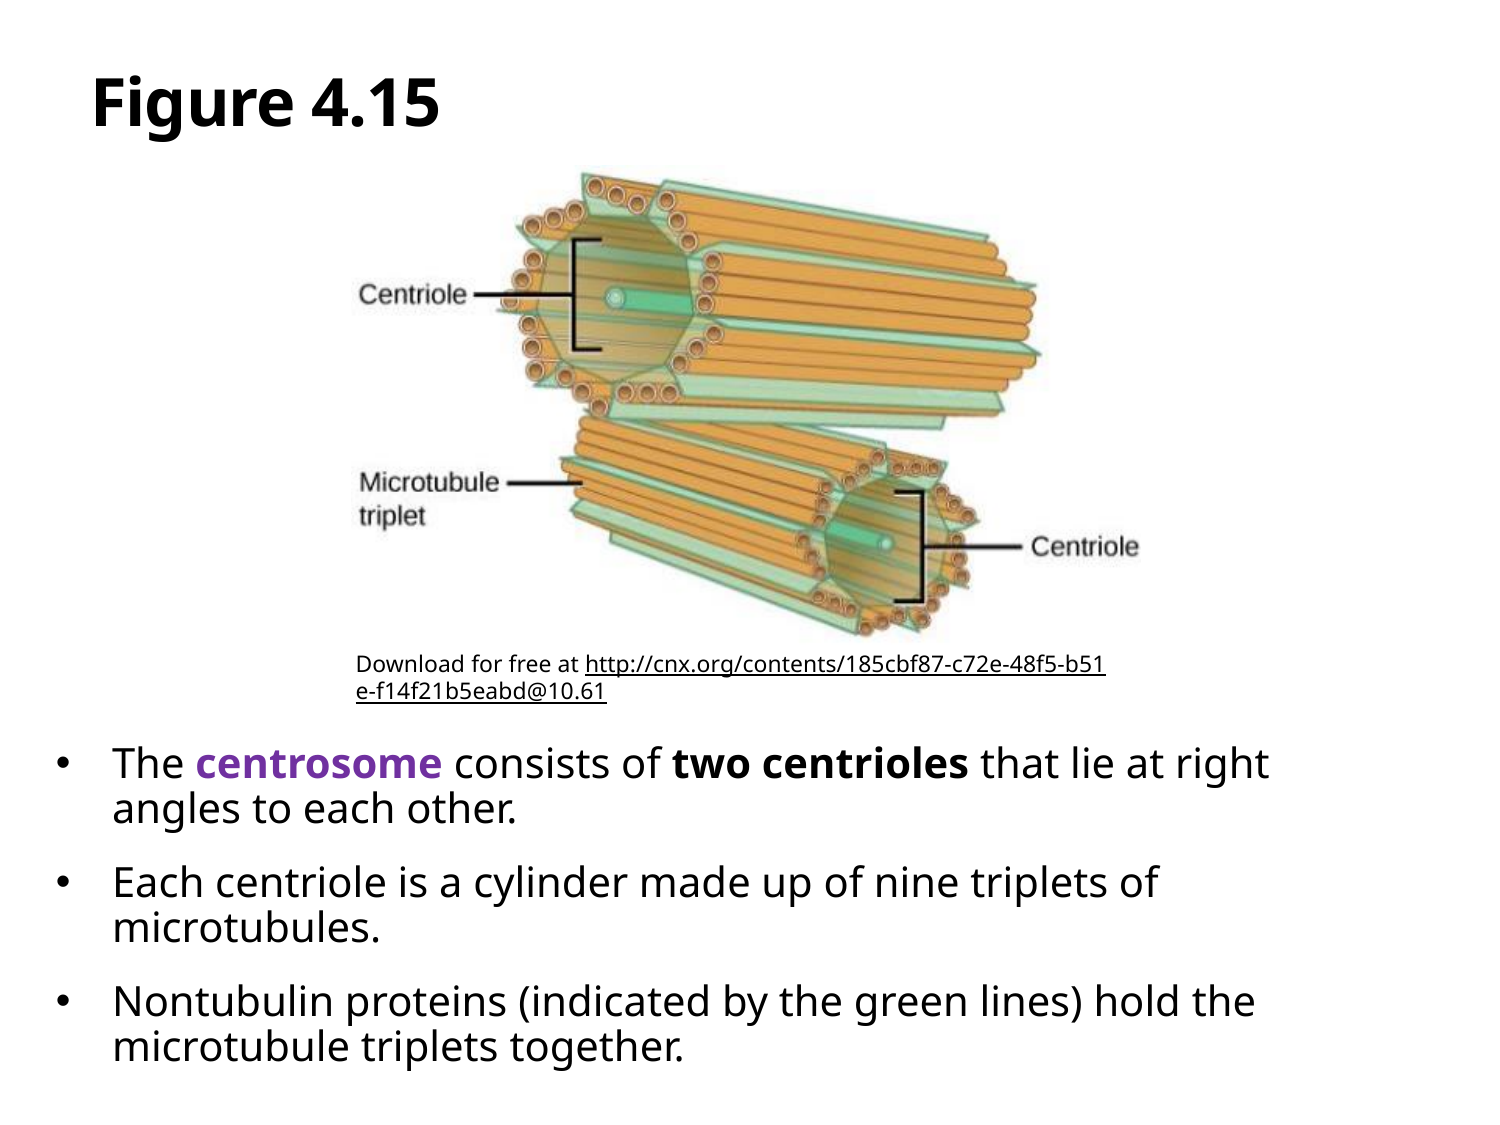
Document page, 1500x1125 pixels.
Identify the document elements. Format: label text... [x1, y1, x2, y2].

title Figure 4.15 [75, 39, 1398, 148]
list The centrosome consists of two centrioles that lie at right angles to each other. Each centriole is a cylinder made up of nine triplets of microtubules. Nontubulin proteins (indicated by the green lines) hold the microtubule triplets together. [55, 734, 1398, 1093]
picture [331, 164, 1162, 646]
text_box Download for free at http://cnx.org/contents/185cbf87-c72e-48f5-b51 e-f14f21b5eabd@10.61 [340, 642, 1418, 712]
